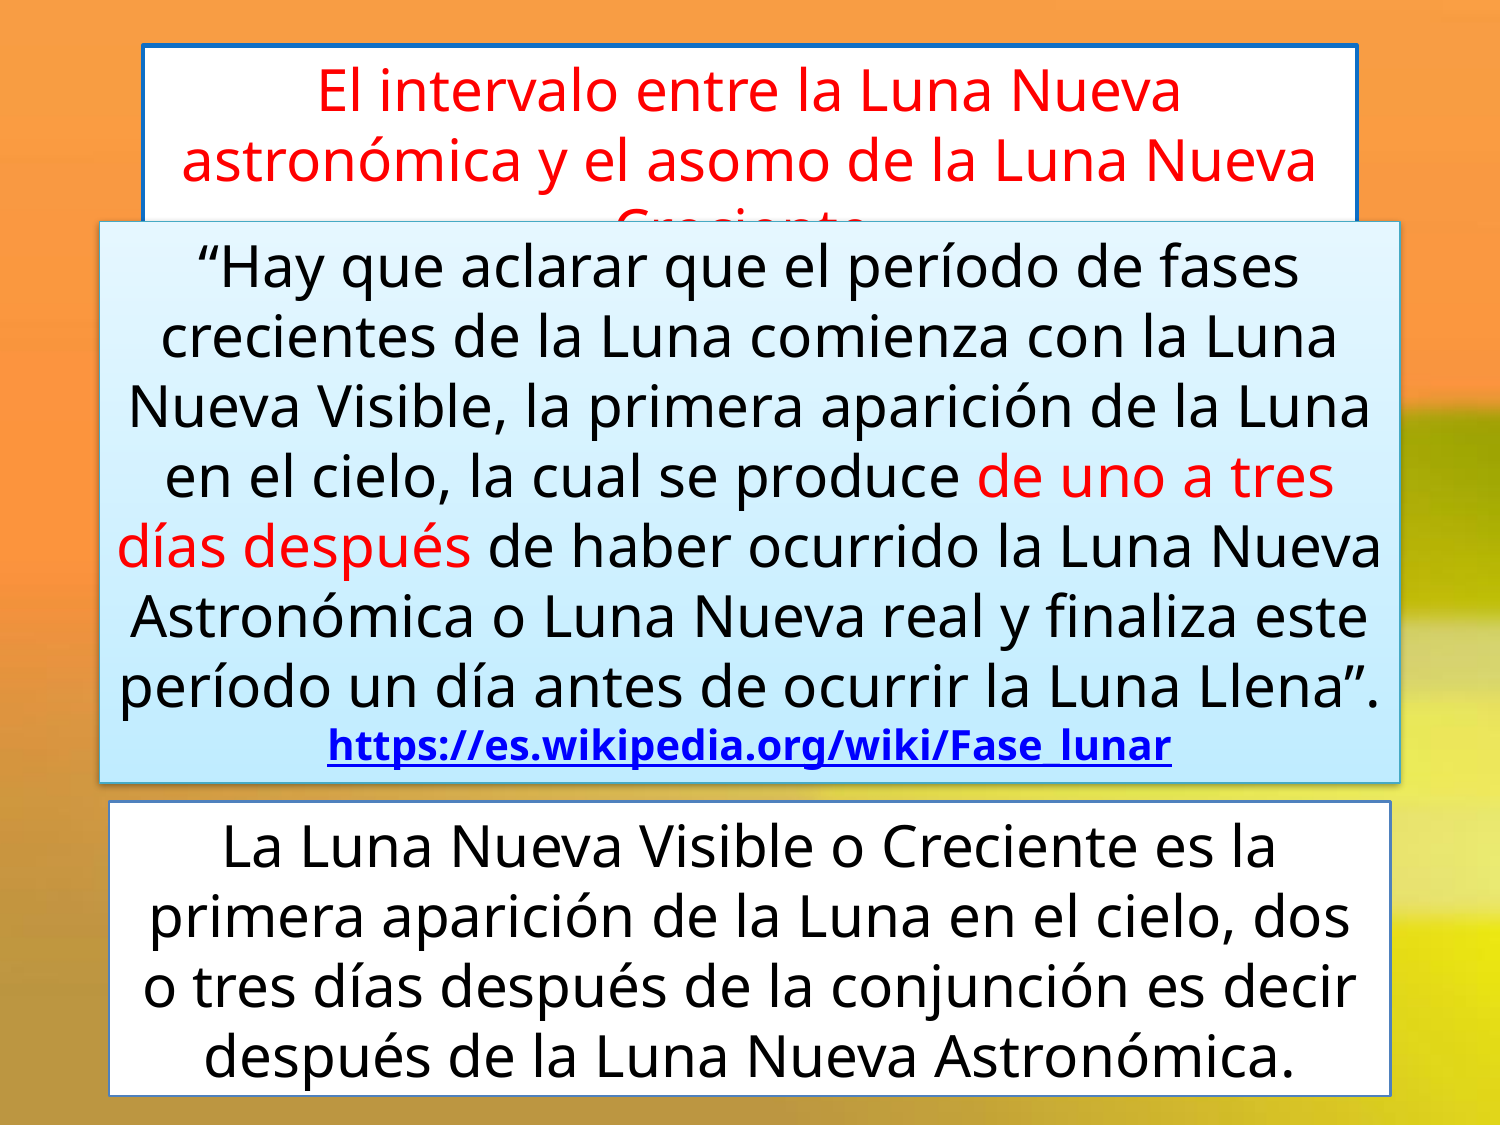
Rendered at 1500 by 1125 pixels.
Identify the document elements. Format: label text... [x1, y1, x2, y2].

text_box La Luna Nueva Visible o Creciente es la primera aparición de la Luna en el cielo, dos o tres días después de la conjunción es decir después de la Luna Nueva Astronómica. [107, 799, 1393, 1098]
text_box “Hay que aclarar que el período de fases crecientes de la Luna comienza con la Luna Nueva Visible, la primera aparición de la Luna en el cielo, la cual se produce de uno a tres días después de haber ocurrido la Luna Nueva Astronómica o Luna Nueva real y finaliza este período un día antes de ocurrir la Luna Llena”. https://es.wikipedia.org/wiki/Fase_lunar [99, 221, 1401, 784]
text_box El intervalo entre la Luna Nueva astronómica y el asomo de la Luna Nueva Creciente. [142, 45, 1357, 219]
picture [0, 0, 1500, 1125]
